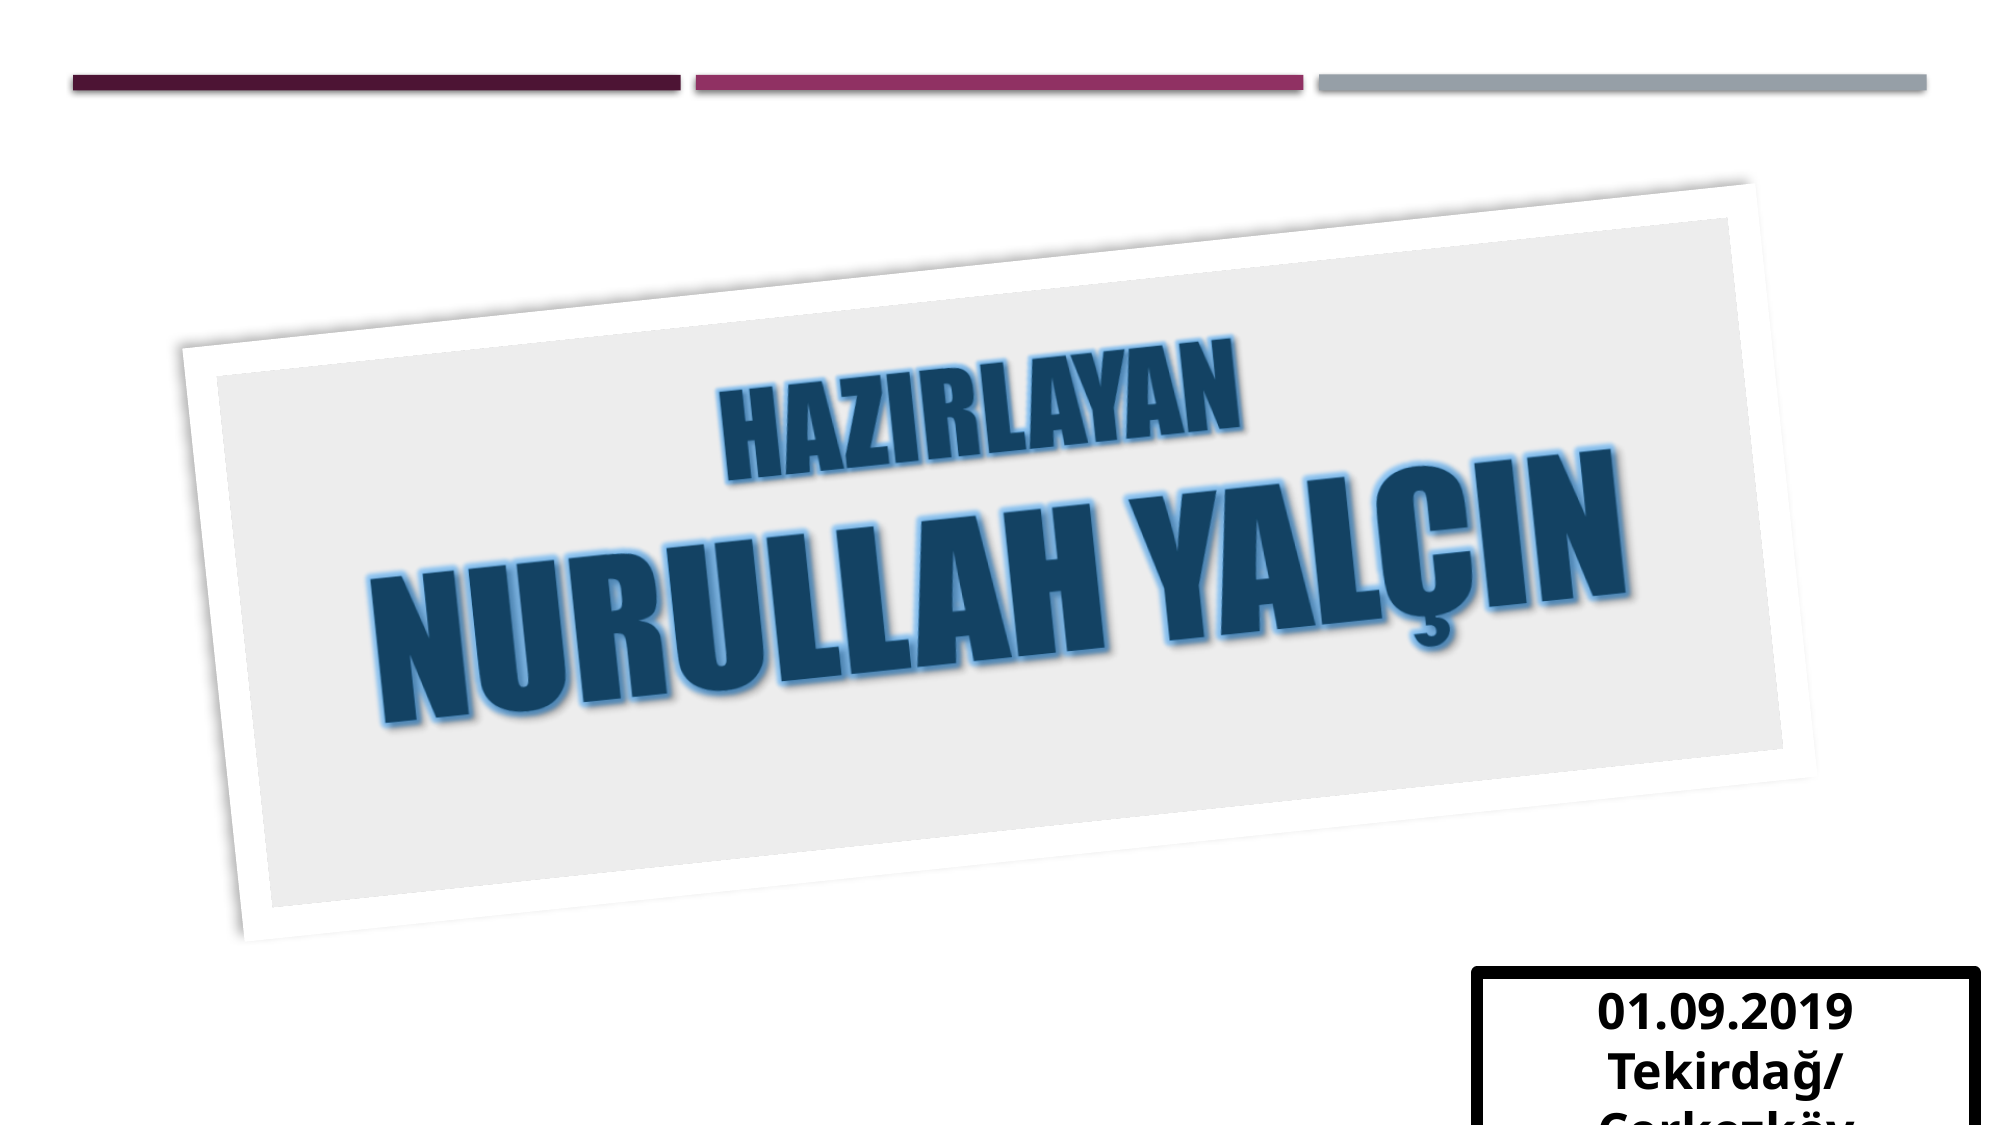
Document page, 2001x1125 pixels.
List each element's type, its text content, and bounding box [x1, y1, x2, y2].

text_box 01.09.2019 Tekirdağ/Çerkezköy [1477, 972, 1975, 1125]
picture [218, 218, 1783, 907]
